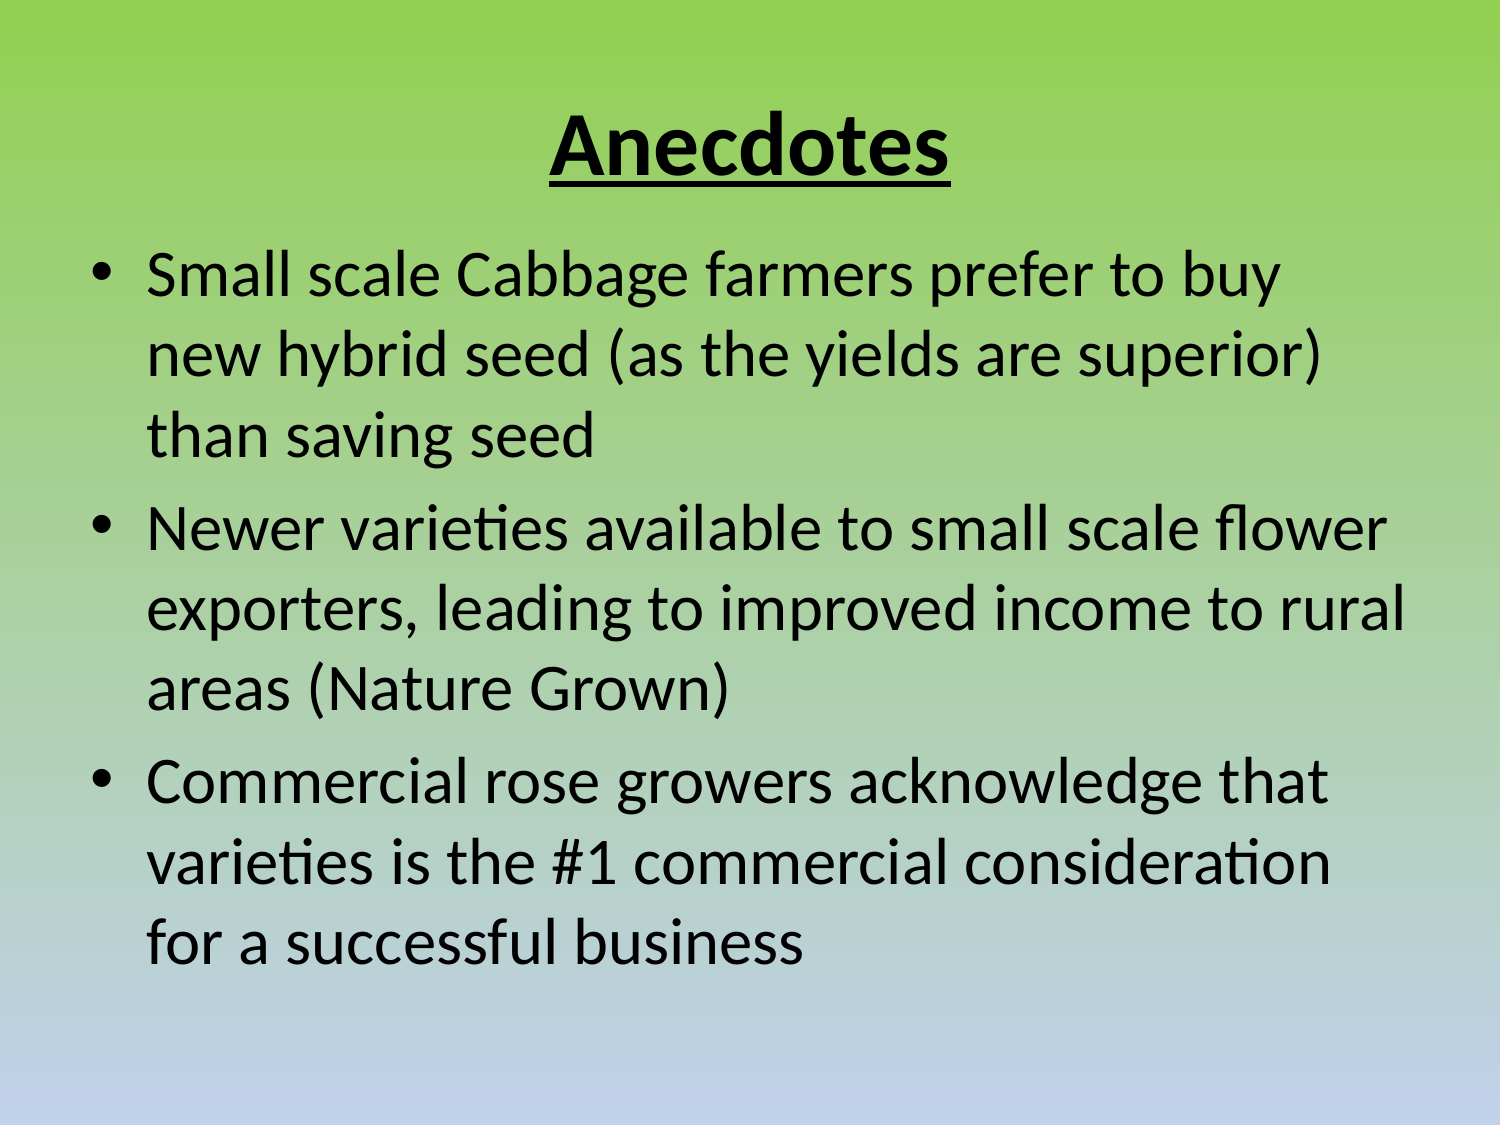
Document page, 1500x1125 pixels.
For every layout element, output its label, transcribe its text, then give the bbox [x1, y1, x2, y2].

list Small scale Cabbage farmers prefer to buy new hybrid seed (as the yields are superior) than saving seed Newer varieties available to small scale flower exporters, leading to improved income to rural areas (Nature Grown) Commercial rose growers acknowledge that varieties is the #1 commercial consideration for a successful business [75, 222, 1425, 1005]
title Anecdotes [75, 45, 1425, 222]
